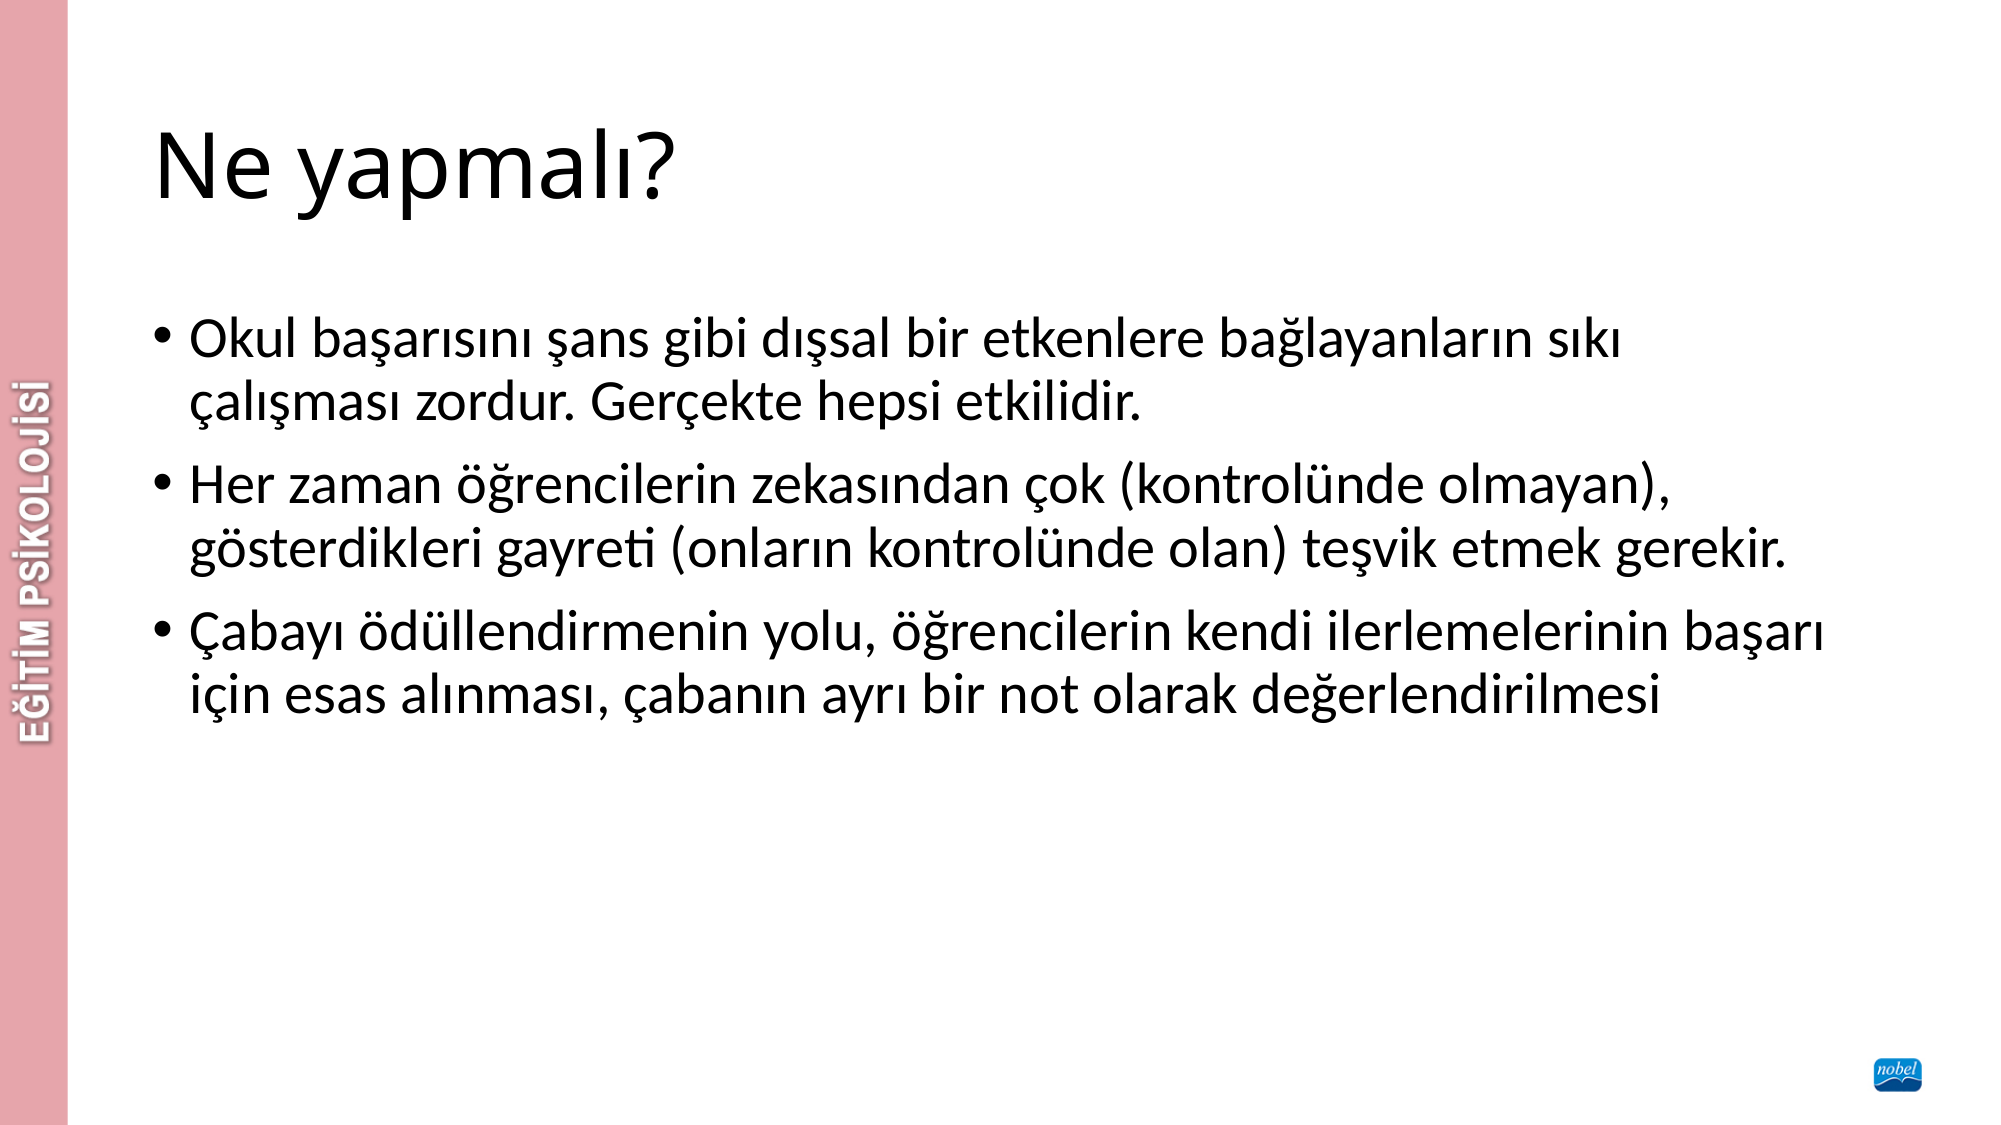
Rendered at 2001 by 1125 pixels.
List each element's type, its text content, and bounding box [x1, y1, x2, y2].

title Ne yapmalı? [137, 59, 1863, 278]
list Okul başarısını şans gibi dışsal bir etkenlere bağlayanların sıkı çalışması zordur. Gerçekte hepsi etkilidir. Her zaman öğrencilerin zekasından çok (kontrolünde olmayan), gösterdikleri gayreti (onların kontrolünde olan) teşvik etmek gerekir. Çabayı ödüllendirmenin yolu, öğrencilerin kendi ilerlemelerinin başarı için esas alınması, çabanın ayrı bir not olarak değerlendirilmesi [137, 299, 1863, 1014]
picture [0, 0, 2001, 1125]
